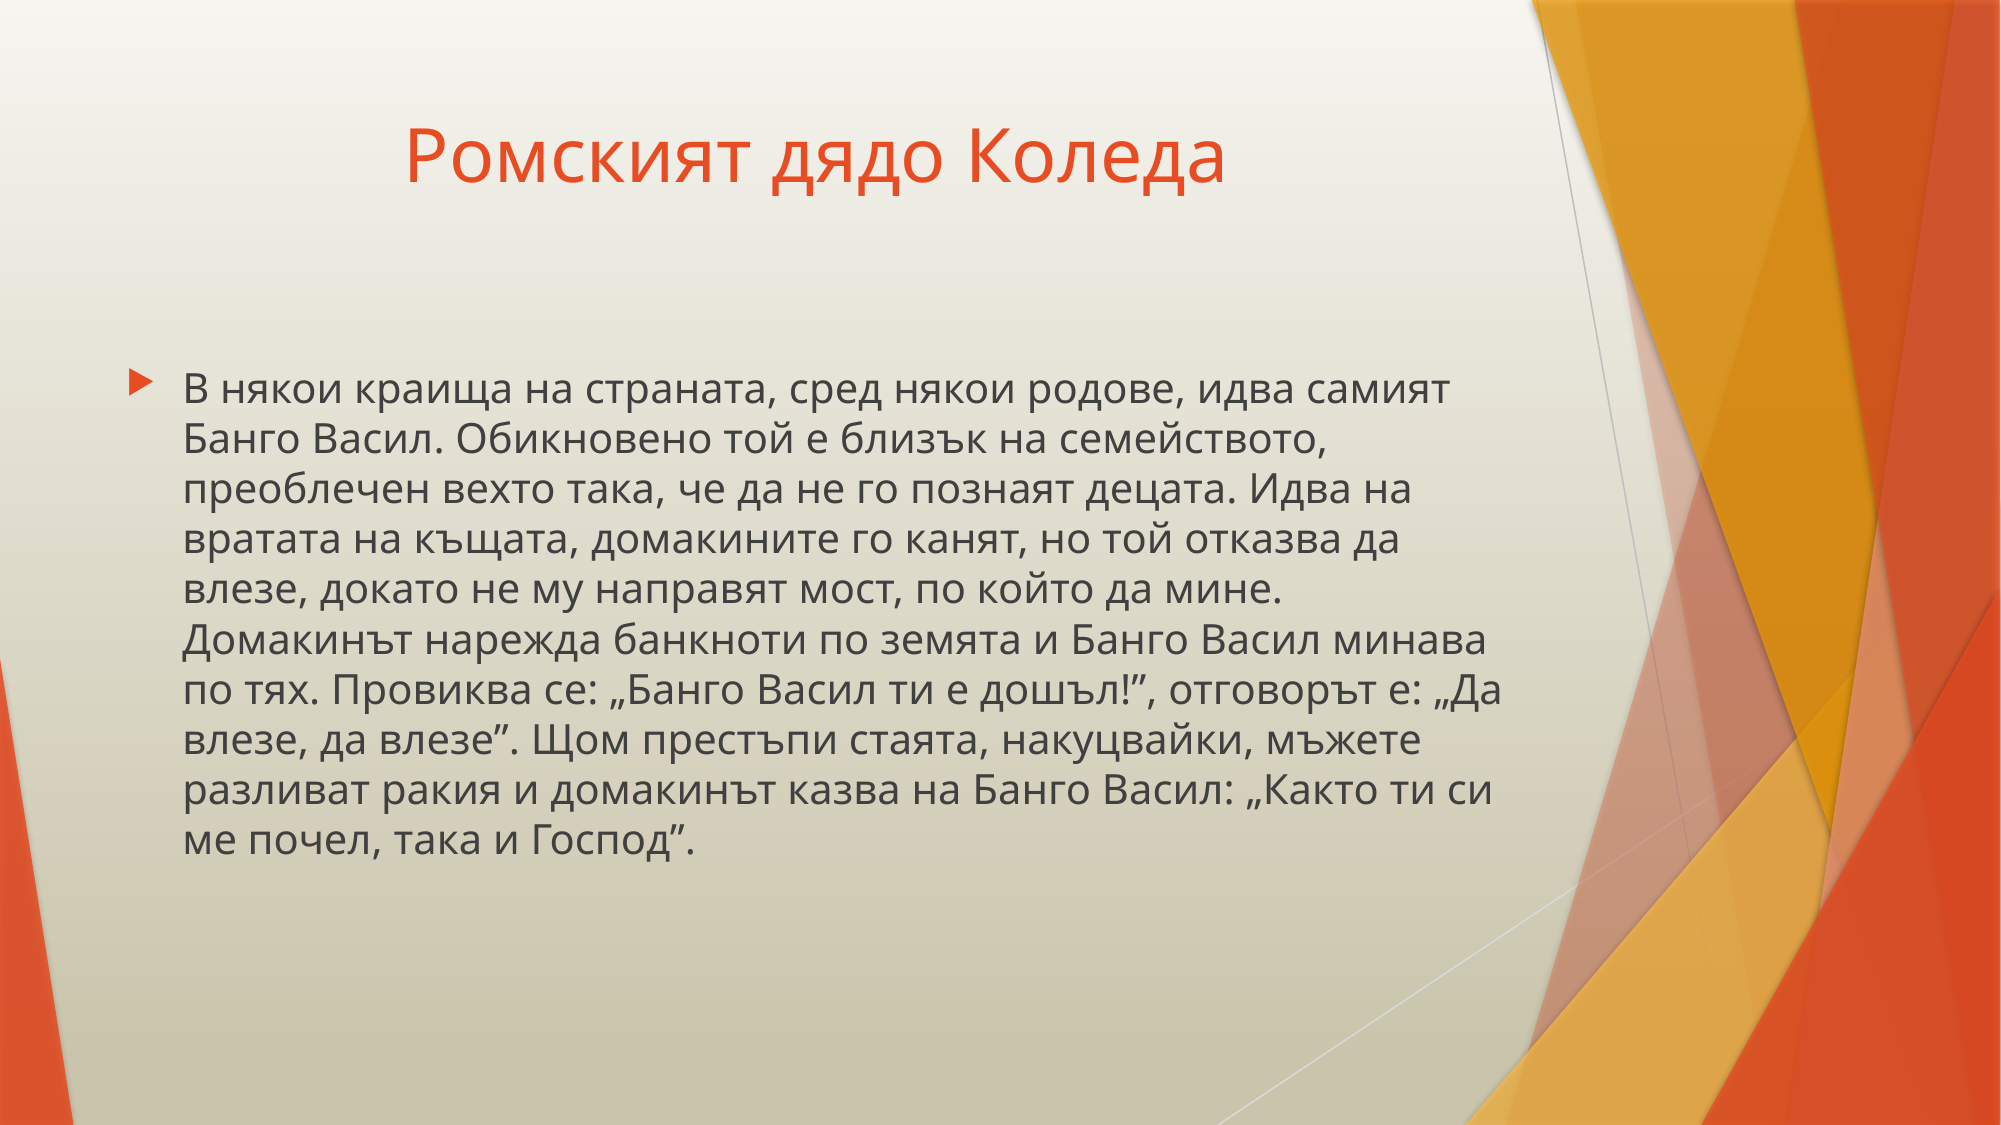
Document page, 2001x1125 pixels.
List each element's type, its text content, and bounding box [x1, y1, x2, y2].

title Ромският дядо Коледа [111, 99, 1522, 317]
list В някои краища на страната, сред някои родове, идва самият Банго Васил. Обикновено той е близък на семейството, преоблечен вехто така, че да не го познаят децата. Идва на вратата на къщата, домакините го канят, но той отказва да влезе, докато не му направят мост, по който да мине. Домакинът нарежда банкноти по земята и Банго Васил минава по тях. Провиква се: „Банго Васил ти е дошъл!”, отговорът е: „Да влезе, да влезе”. Щом престъпи стаята, накуцвайки, мъжете разливат ракия и домакинът казва на Банго Васил: „Както ти си ме почел, така и Господ”. [111, 354, 1522, 992]
